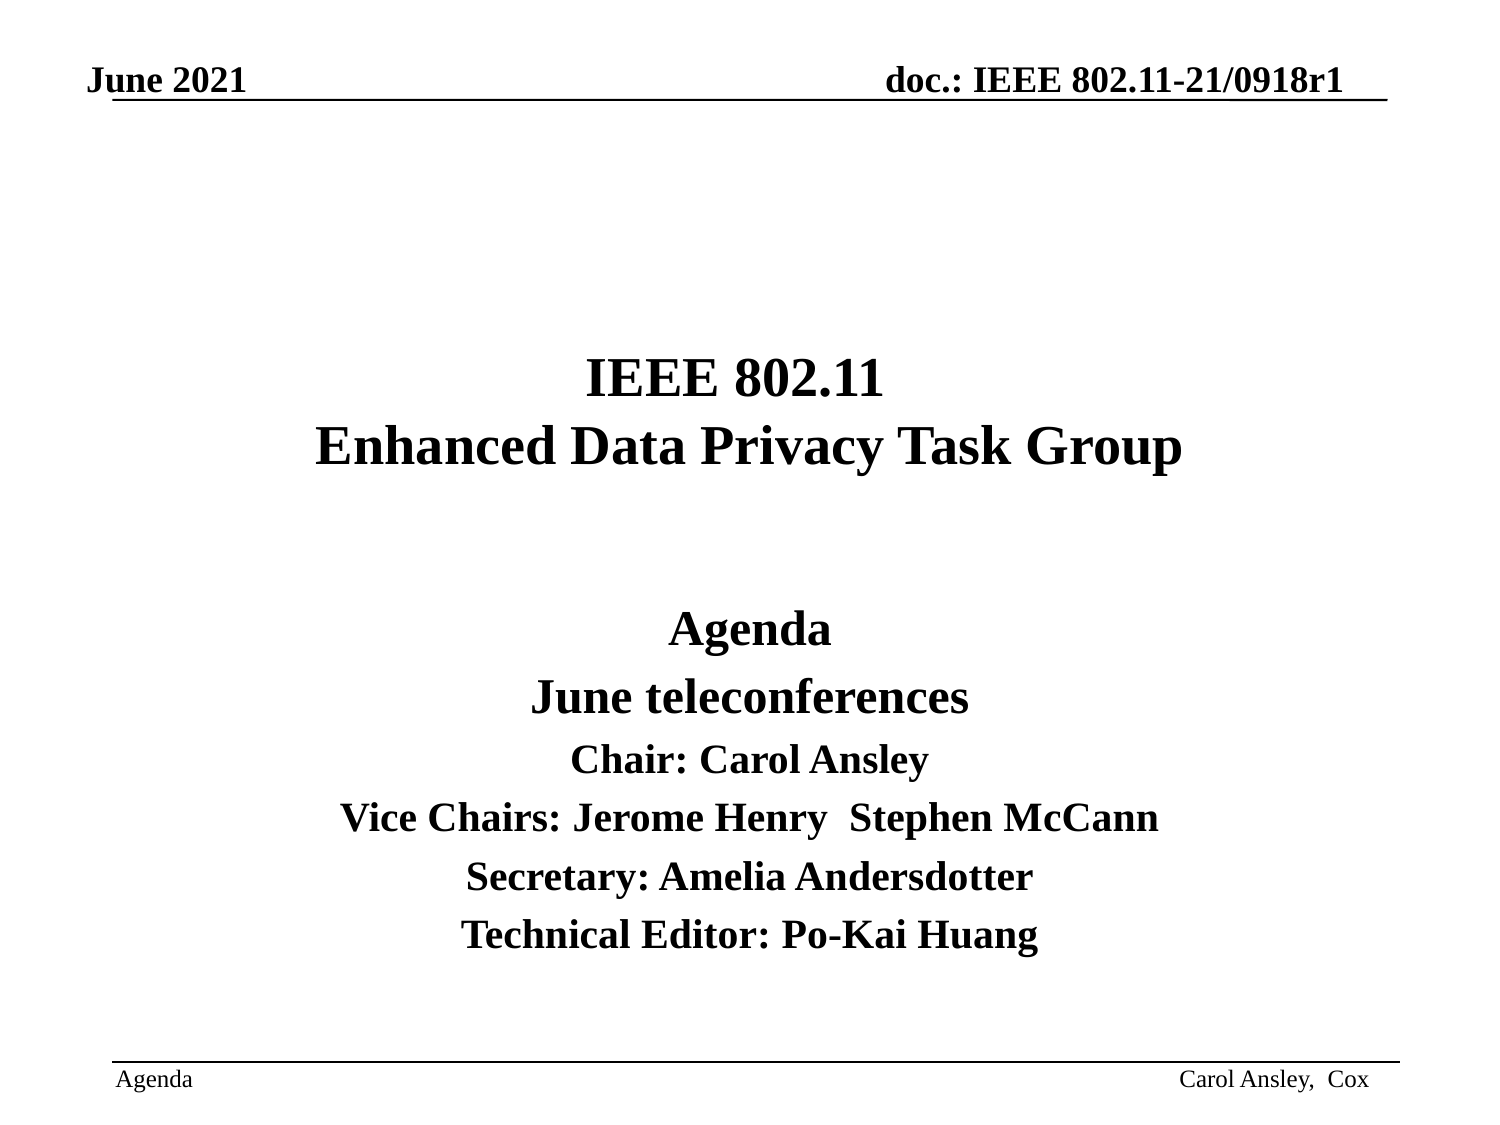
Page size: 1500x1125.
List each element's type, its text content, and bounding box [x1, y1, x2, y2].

text_box Agenda June teleconferences Chair: Carol Ansley Vice Chairs: Jerome Henry Stephen McCann Secretary: Amelia Andersdotter Technical Editor: Po-Kai Huang [224, 587, 1275, 965]
text_box IEEE 802.11 Enhanced Data Privacy Task Group [112, 332, 1388, 483]
